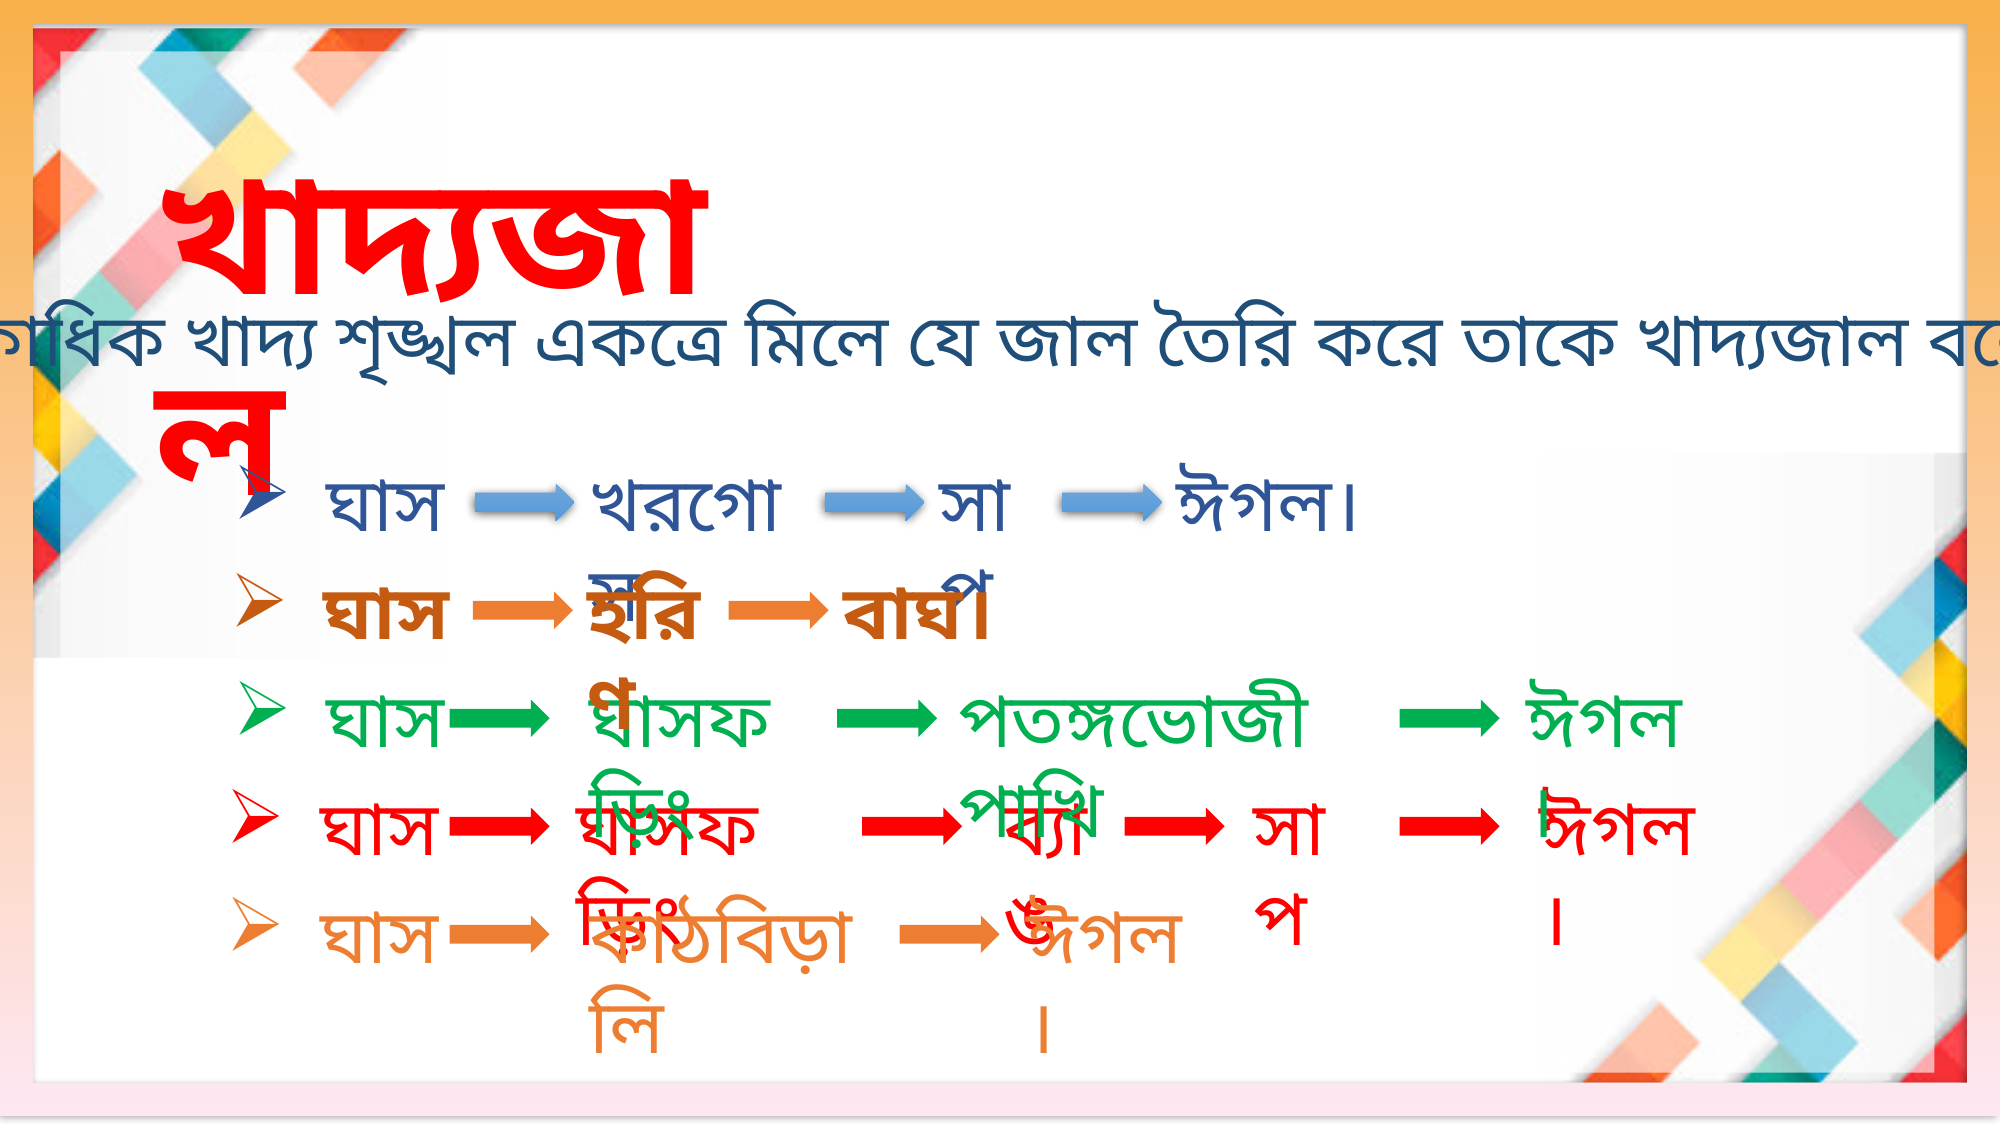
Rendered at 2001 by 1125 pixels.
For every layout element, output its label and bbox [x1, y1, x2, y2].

text_box [212, 881, 1225, 988]
text_box [0, 0, 2000, 1116]
text_box [215, 557, 1029, 664]
text_box [218, 665, 1725, 772]
text_box [218, 449, 1425, 556]
text_box [212, 773, 1713, 880]
